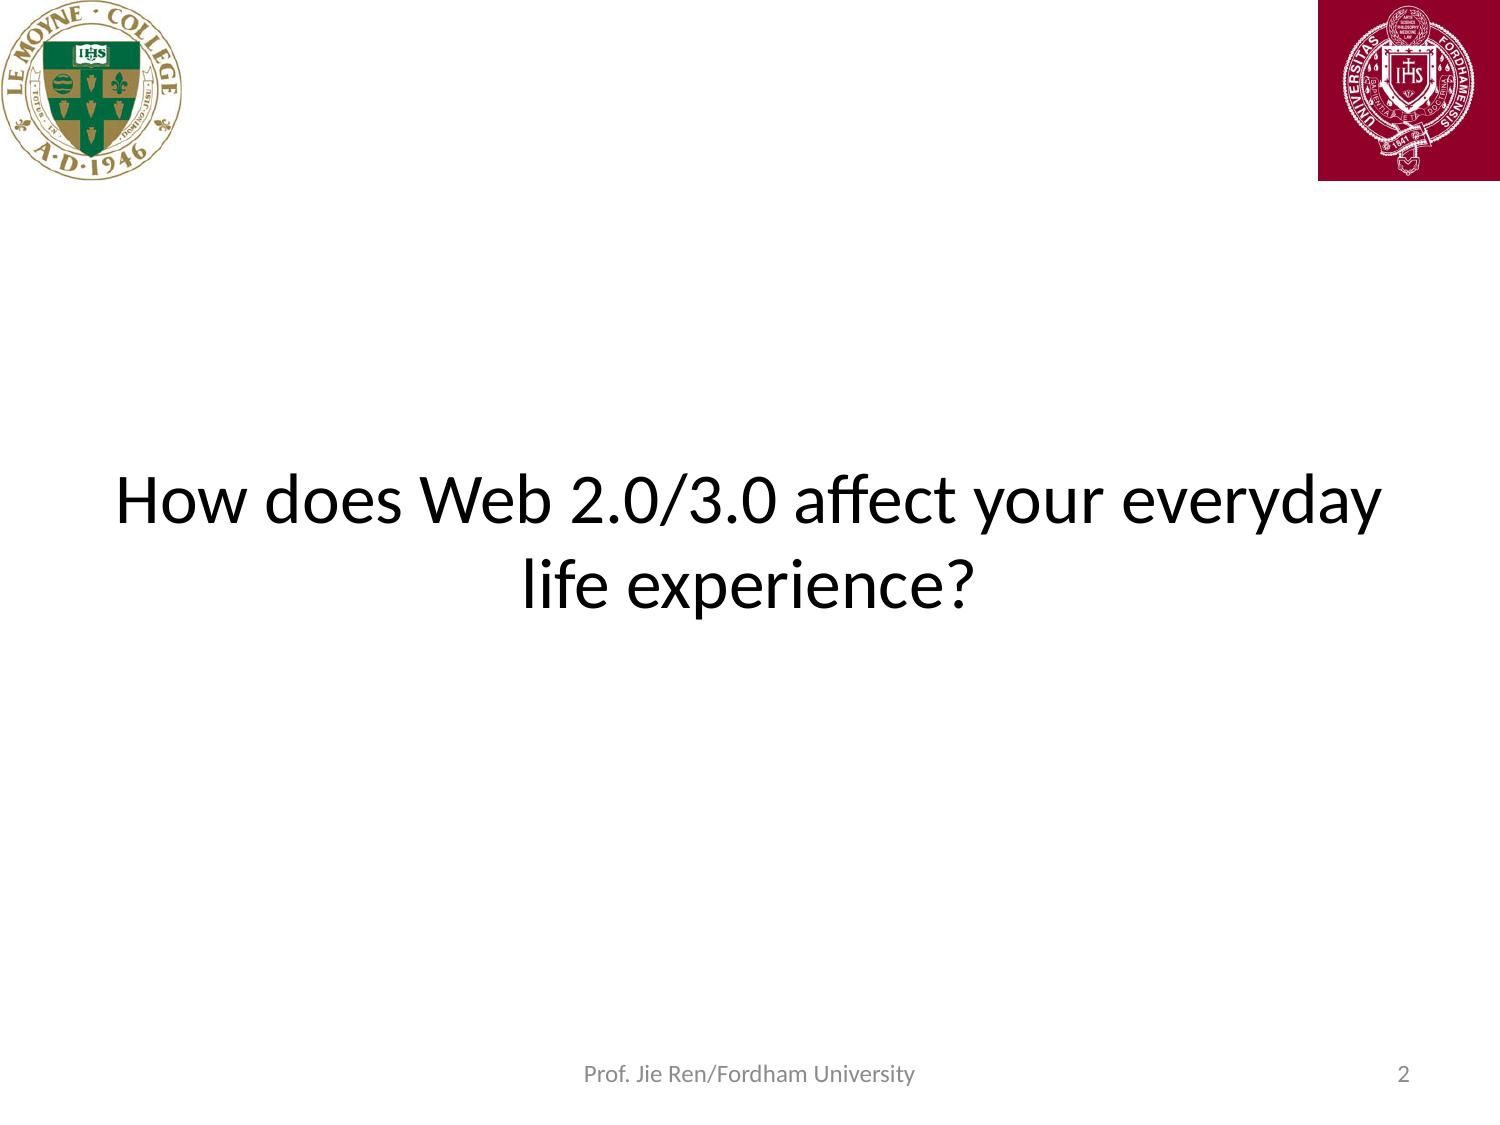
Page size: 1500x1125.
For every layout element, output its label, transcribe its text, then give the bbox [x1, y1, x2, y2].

picture [1318, 0, 1500, 182]
picture [0, 0, 182, 182]
slide_number 2 [1074, 1042, 1425, 1103]
footer Prof. Jie Ren/Fordham University [512, 1042, 988, 1103]
title How does Web 2.0/3.0 affect your everyday life experience? [75, 443, 1425, 632]
